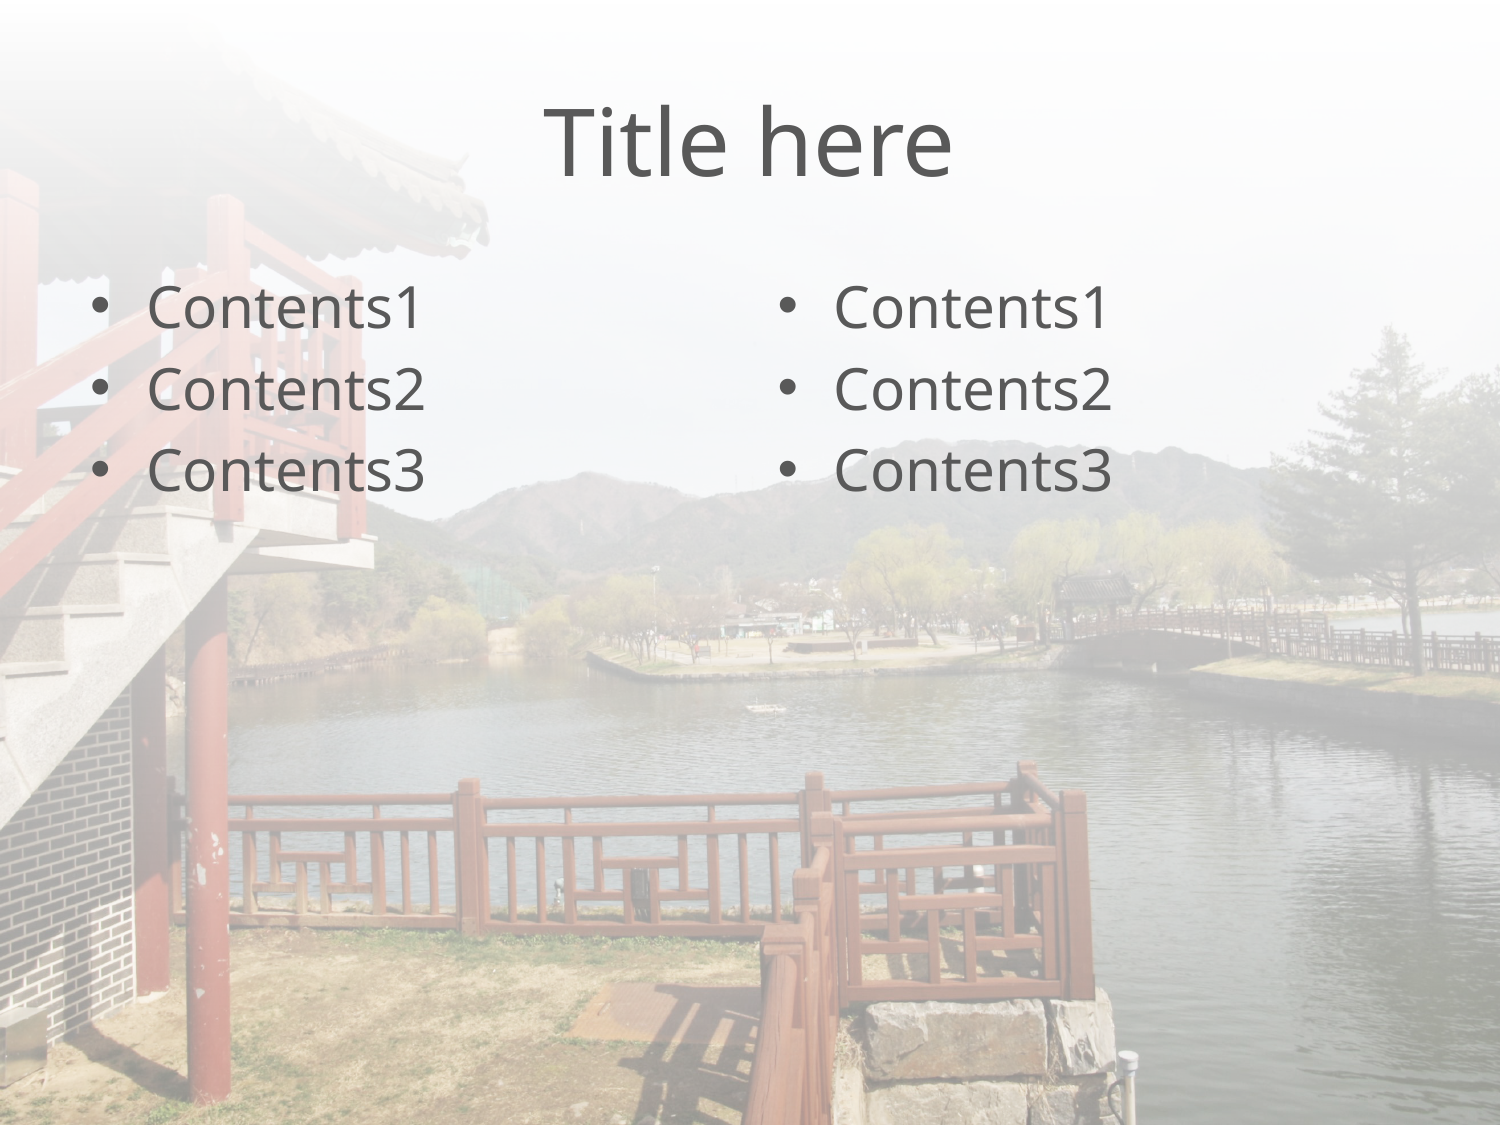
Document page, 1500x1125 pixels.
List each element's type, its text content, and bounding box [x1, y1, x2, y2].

list Contents1 Contents2 Contents3 [762, 262, 1425, 1005]
list Contents1 Contents2 Contents3 [75, 262, 738, 1005]
text_box [0, 0, 1500, 1125]
title Title here [75, 45, 1425, 233]
